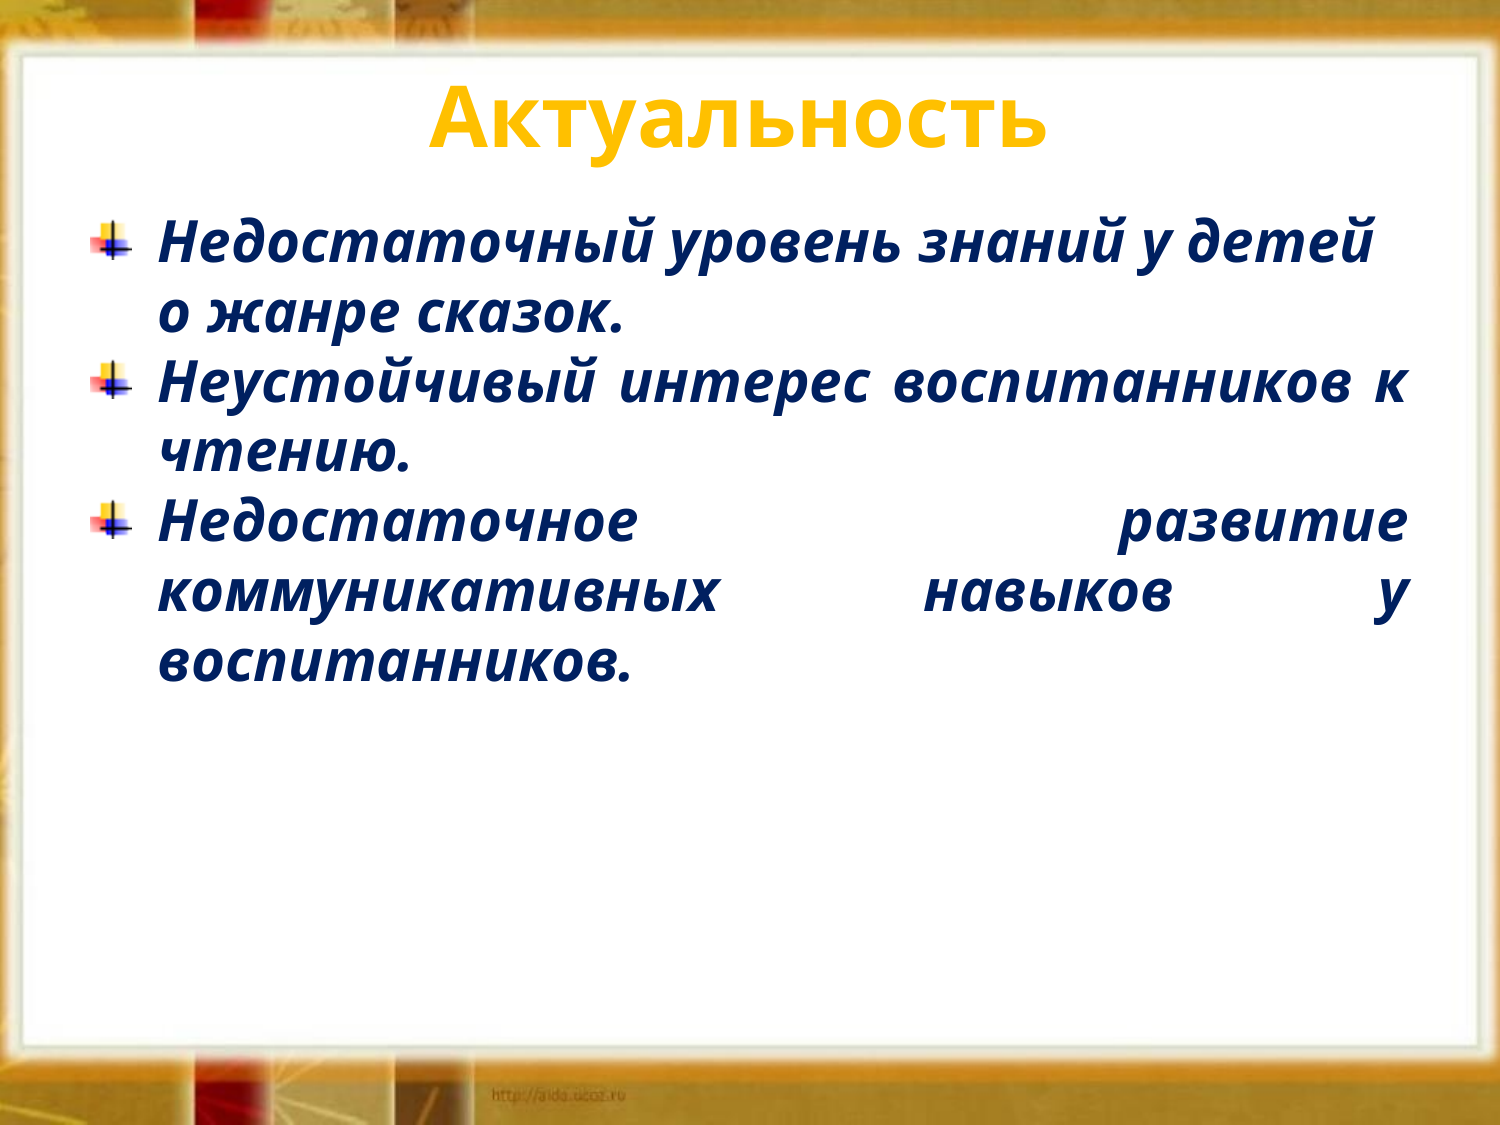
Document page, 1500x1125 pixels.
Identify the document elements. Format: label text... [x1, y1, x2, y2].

title Актуальность [64, 42, 1415, 185]
list Недостаточный уровень знаний у детей о жанре сказок. Неустойчивый интерес воспитанников к чтению. Недостаточное развитие коммуникативных навыков у воспитанников. [53, 196, 1424, 1024]
picture [0, 0, 1500, 1125]
